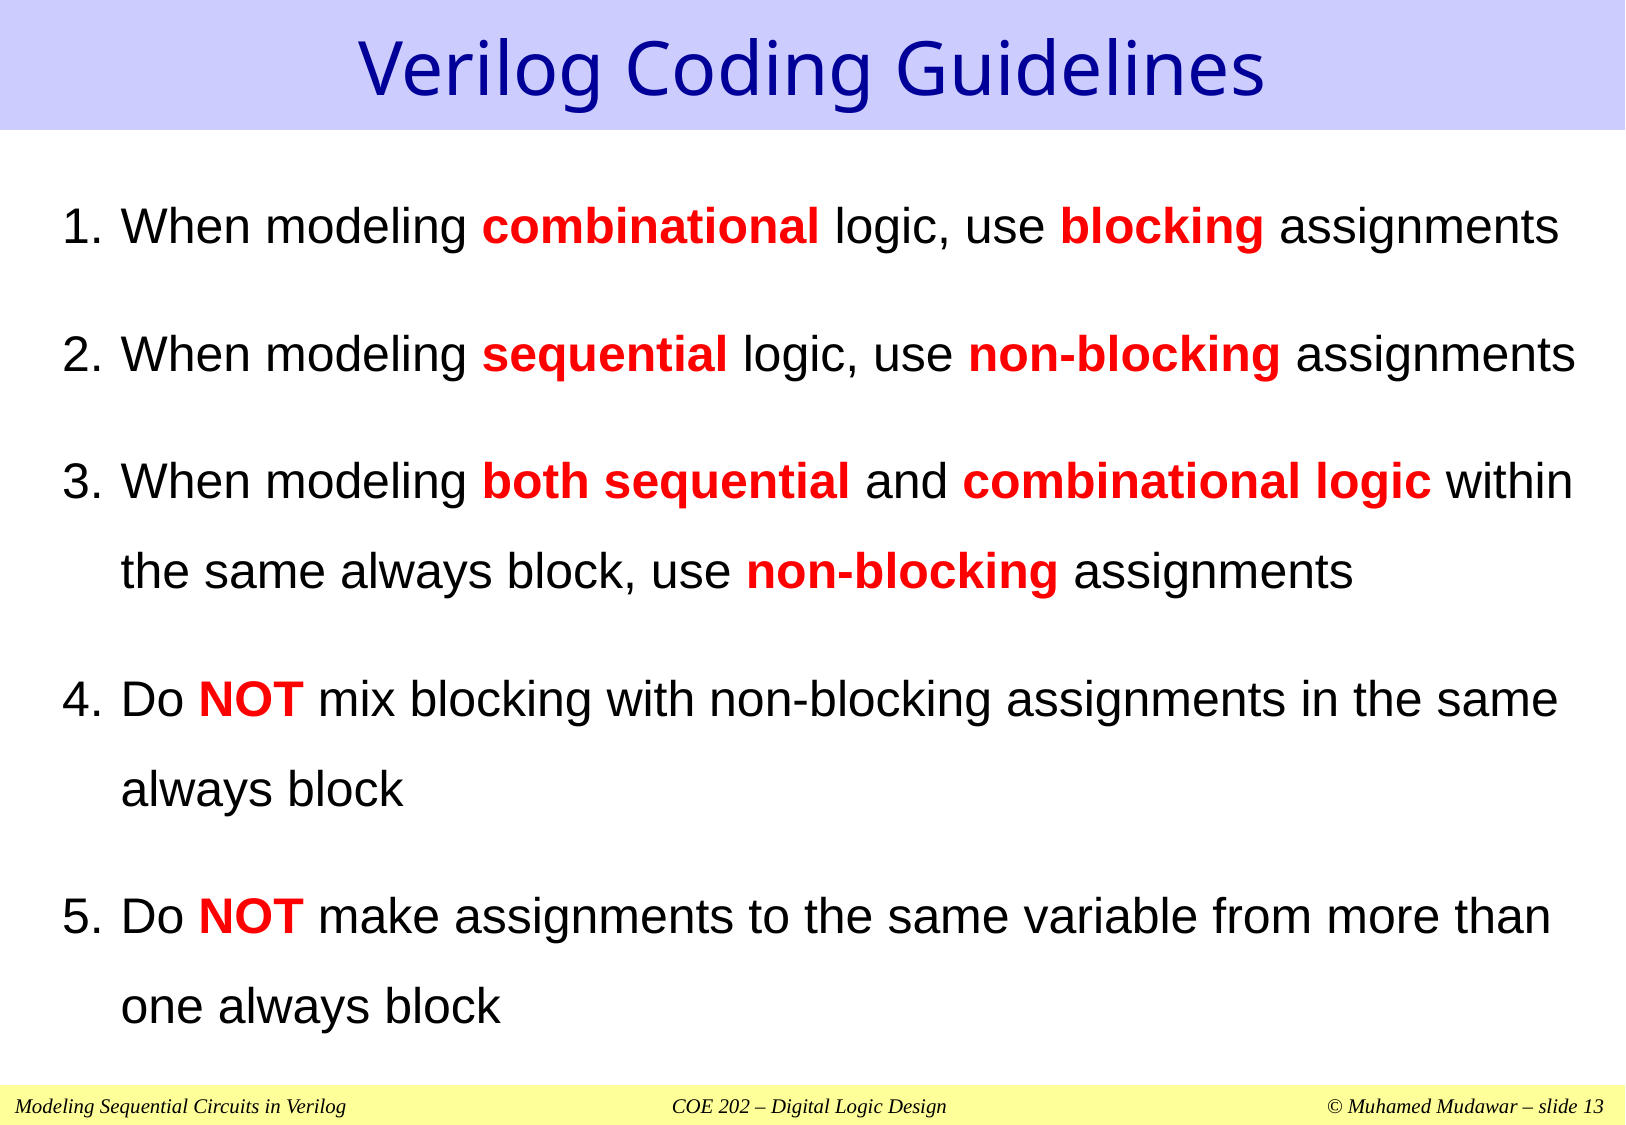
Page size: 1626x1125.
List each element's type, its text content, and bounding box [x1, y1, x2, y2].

list When modeling combinational logic, use blocking assignments When modeling sequential logic, use non-blocking assignments When modeling both sequential and combinational logic within the same always block, use non-blocking assignments Do NOT mix blocking with non-blocking assignments in the same always block Do NOT make assignments to the same variable from more than one always block [47, 156, 1597, 1073]
title Verilog Coding Guidelines [0, 0, 1625, 130]
